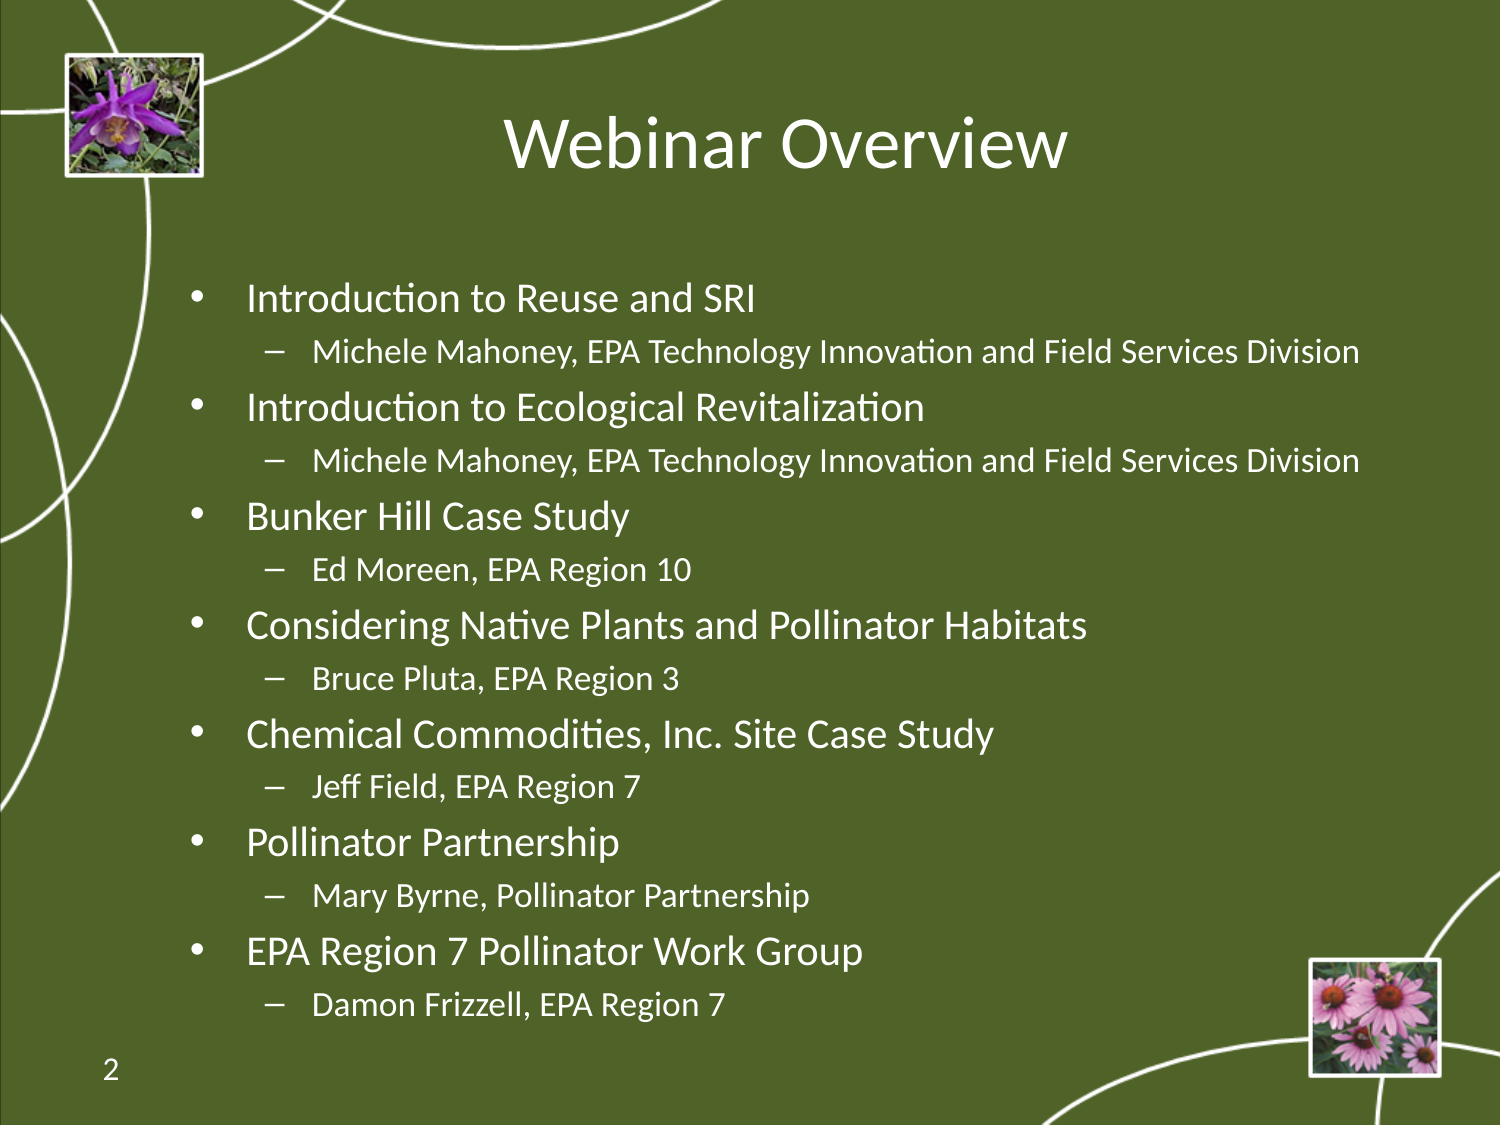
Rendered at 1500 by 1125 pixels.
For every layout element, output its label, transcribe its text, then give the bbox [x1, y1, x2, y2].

picture [0, 0, 1500, 1125]
slide_number 2 [87, 1037, 438, 1098]
list Introduction to Reuse and SRI Michele Mahoney, EPA Technology Innovation and Field Services Division Introduction to Ecological Revitalization Michele Mahoney, EPA Technology Innovation and Field Services Division Bunker Hill Case Study Ed Moreen, EPA Region 10 Considering Native Plants and Pollinator Habitats Bruce Pluta, EPA Region 3 Chemical Commodities, Inc. Site Case Study Jeff Field, EPA Region 7 Pollinator Partnership Mary Byrne, Pollinator Partnership EPA Region 7 Pollinator Work Group Damon Frizzell, EPA Region 7 [174, 262, 1425, 1038]
title Webinar Overview [147, 45, 1425, 233]
